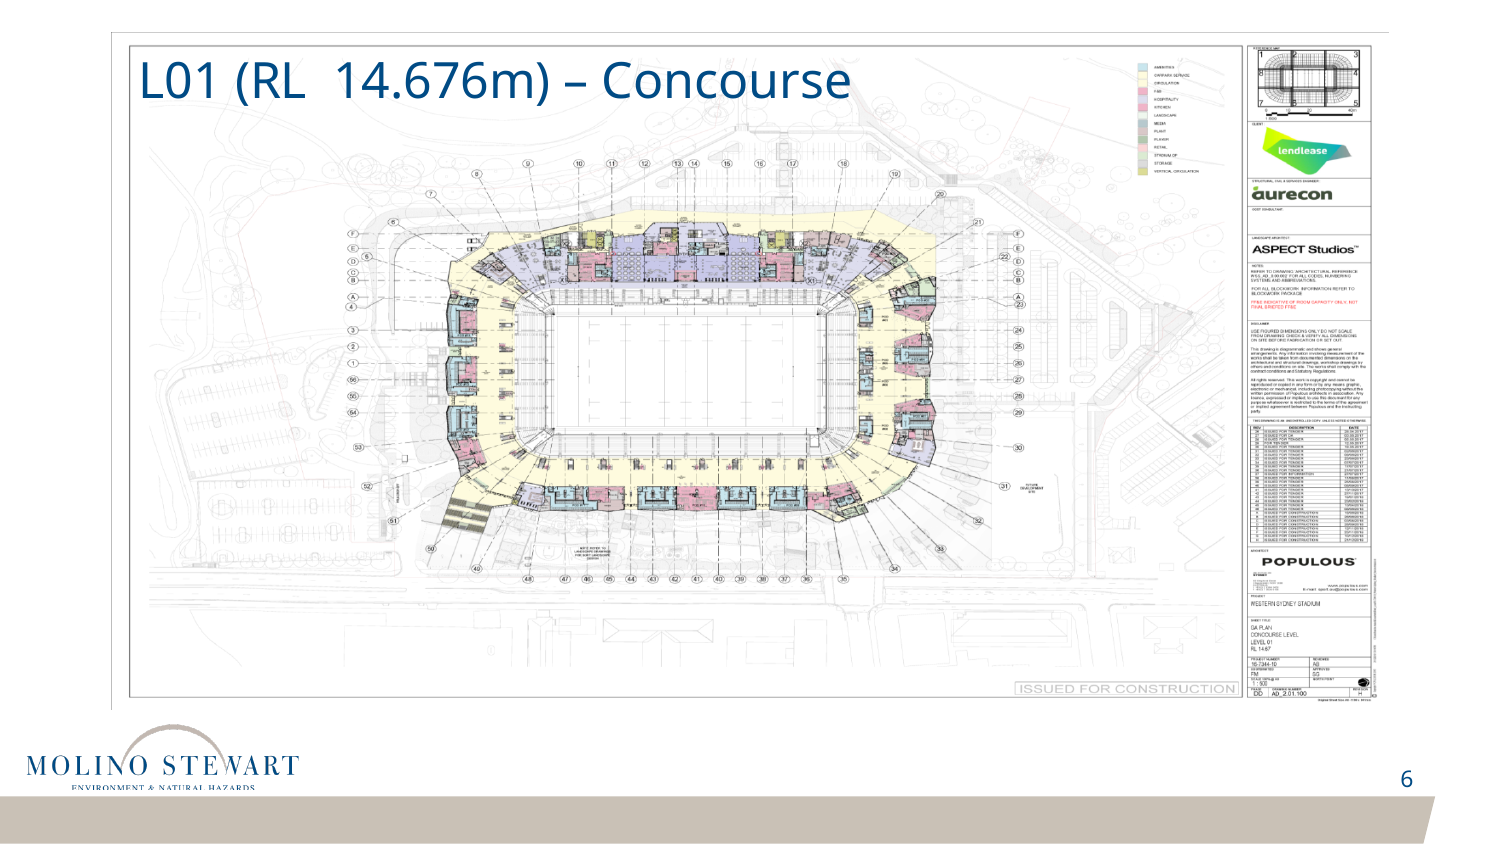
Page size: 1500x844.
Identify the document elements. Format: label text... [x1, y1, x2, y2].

slide_number 6 [1116, 756, 1429, 814]
picture [26, 724, 299, 790]
text_box [0, 796, 1436, 844]
picture [111, 31, 1389, 710]
